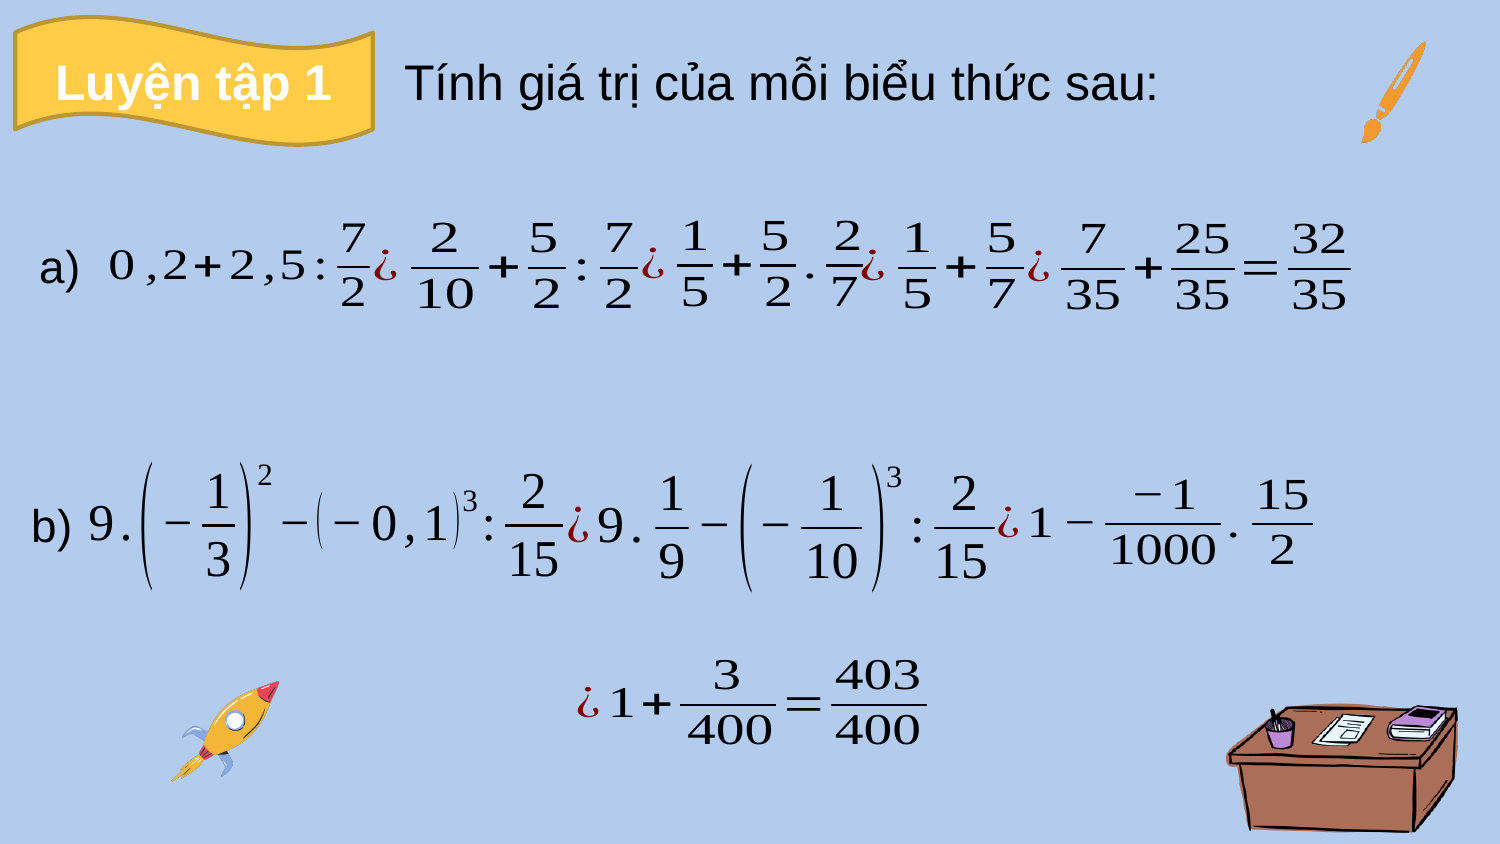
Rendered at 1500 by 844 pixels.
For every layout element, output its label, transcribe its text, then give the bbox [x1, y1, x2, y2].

text_box a) [24, 230, 96, 301]
picture [1361, 40, 1428, 143]
text_box Tính giá trị của mỗi biểu thức sau: [389, 42, 1219, 118]
picture [1226, 703, 1458, 833]
text_box b) [17, 489, 88, 560]
picture [171, 679, 279, 782]
text_box Luyện tập 1 [13, 14, 375, 147]
